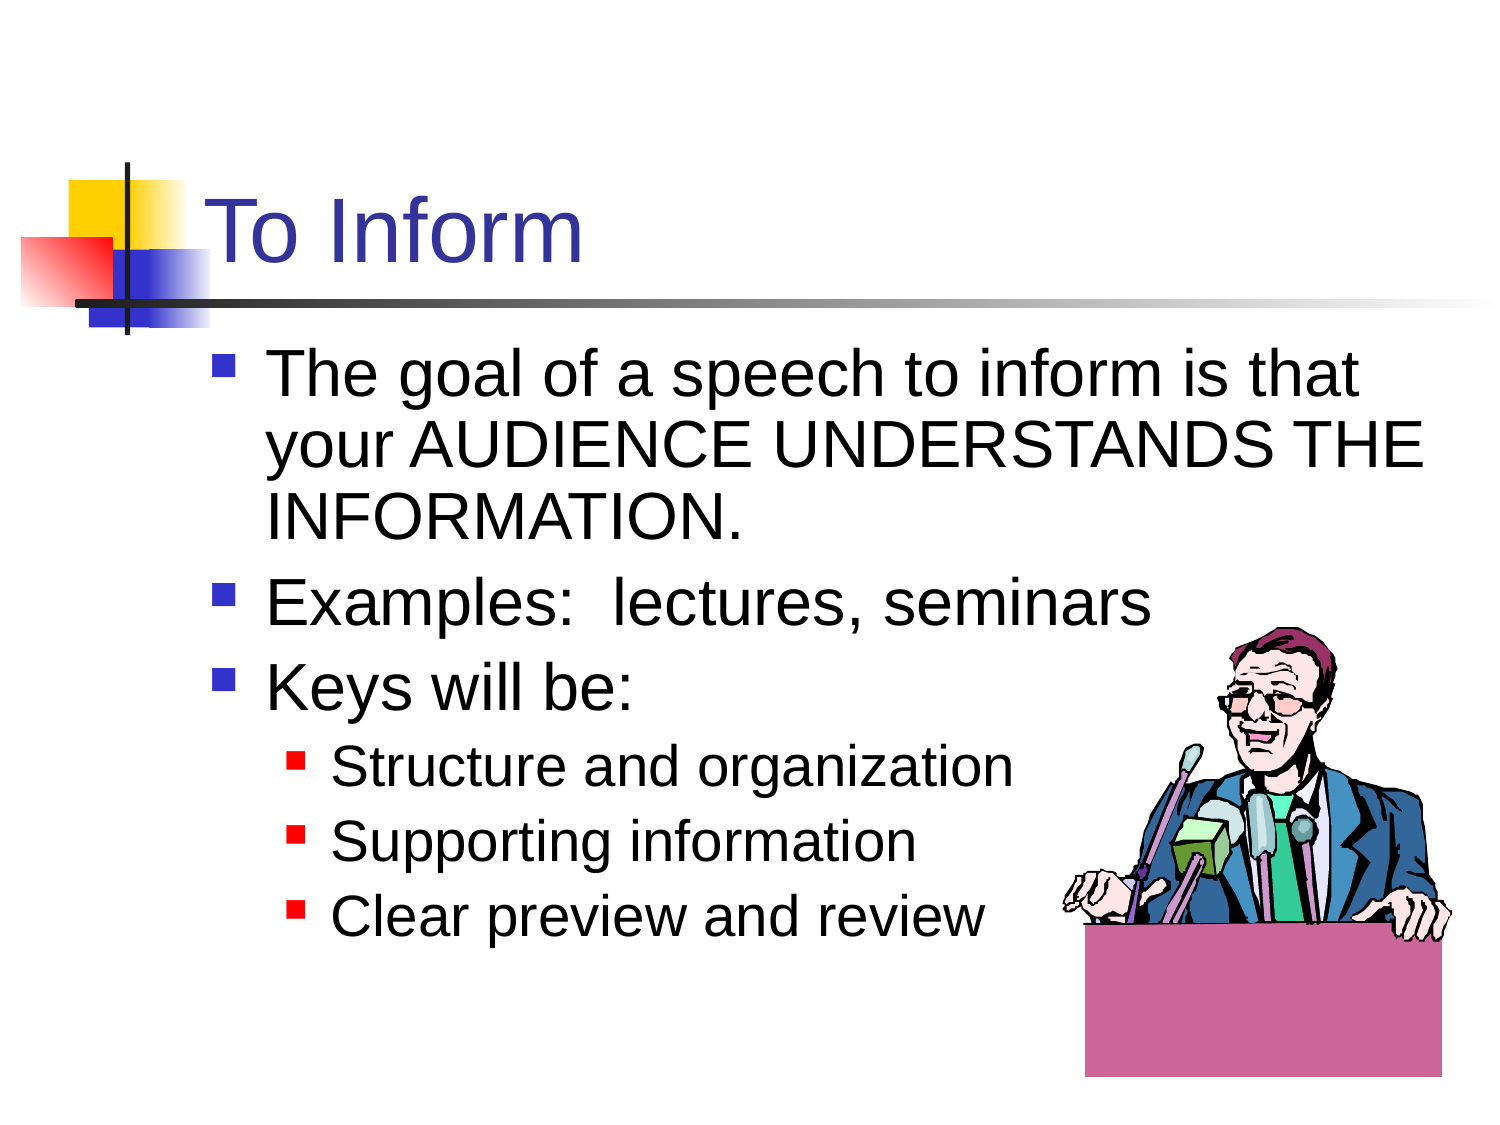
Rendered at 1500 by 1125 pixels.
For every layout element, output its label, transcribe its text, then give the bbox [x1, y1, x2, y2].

picture [1062, 624, 1453, 1078]
title To Inform [188, 101, 1468, 289]
list The goal of a speech to inform is that your AUDIENCE UNDERSTANDS THE INFORMATION. Examples: lectures, seminars Keys will be: Structure and organization Supporting information Clear preview and review [193, 331, 1469, 1006]
